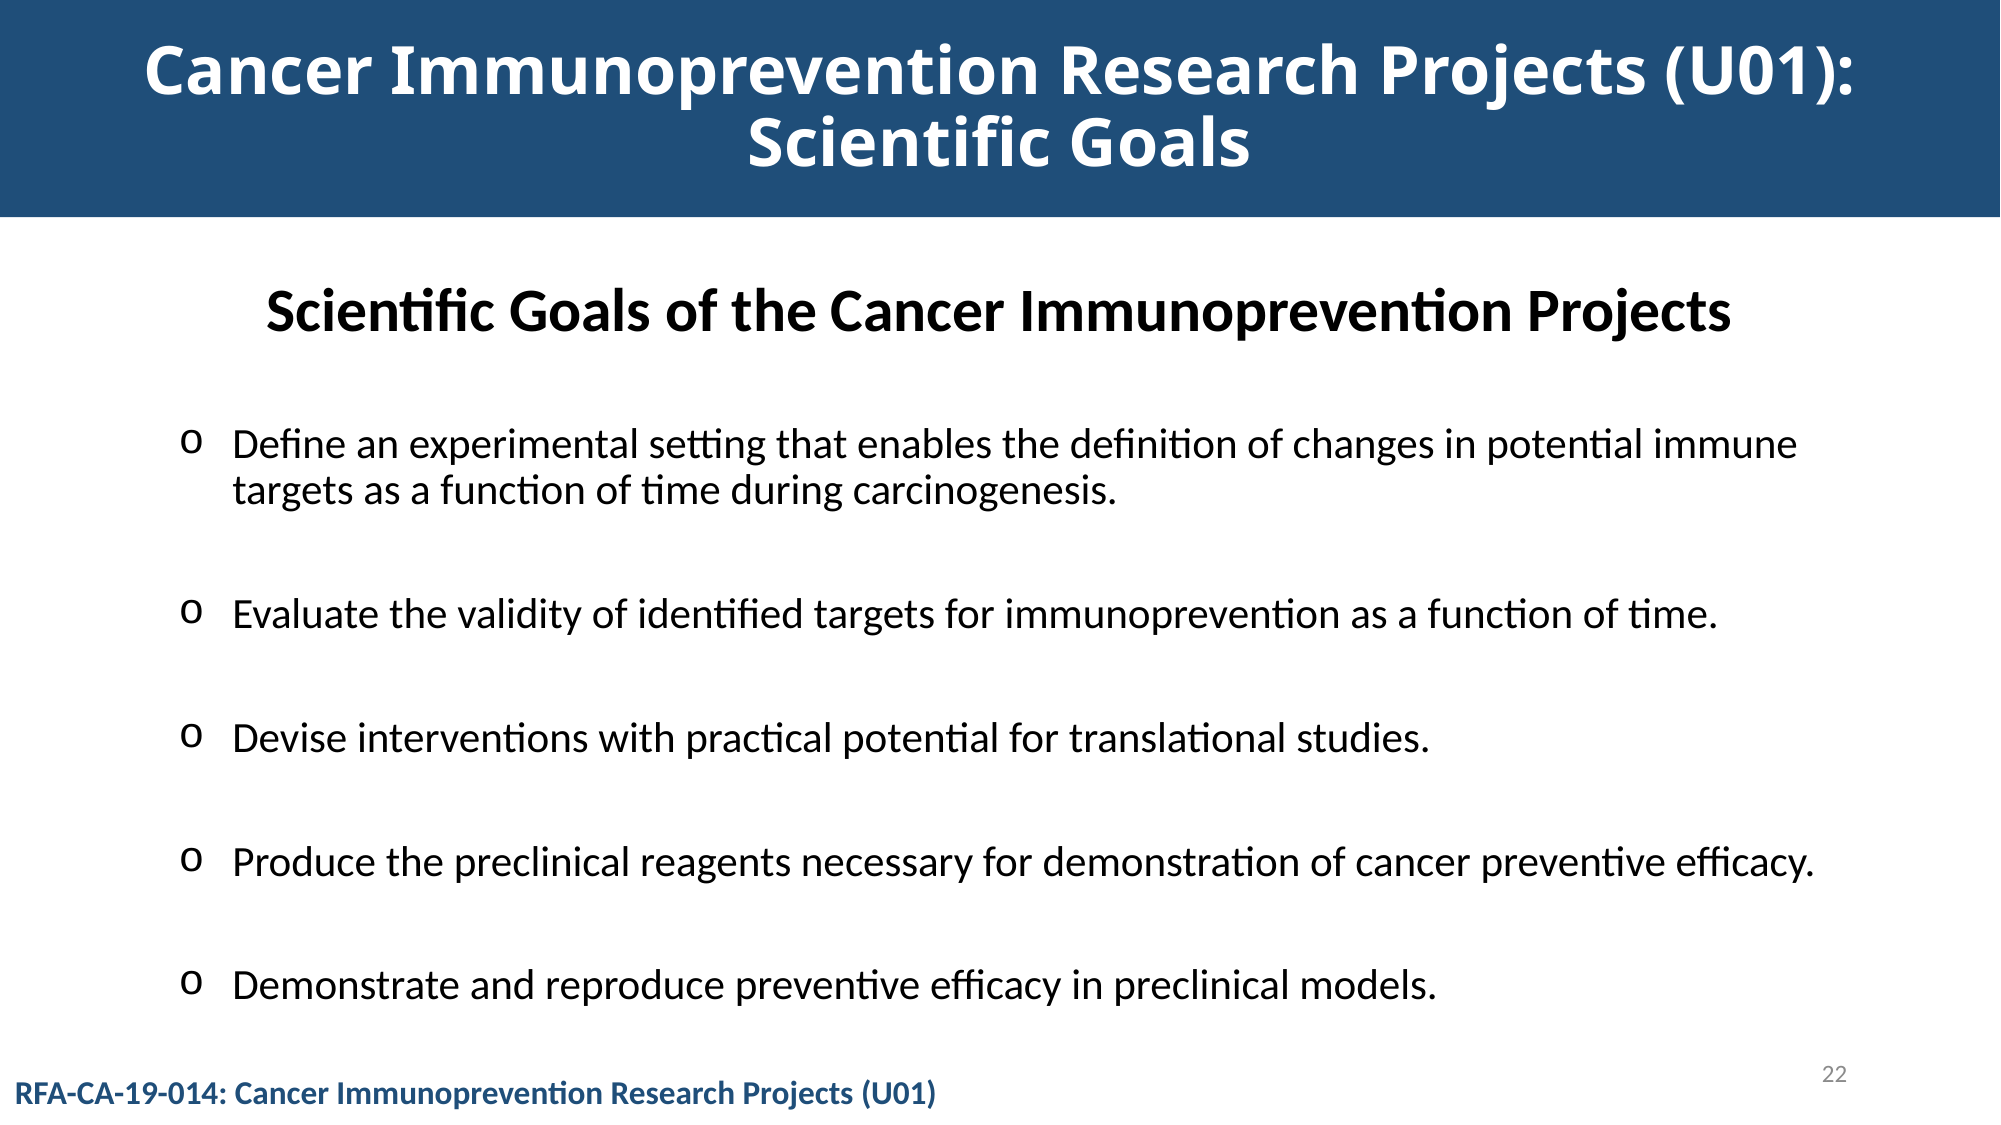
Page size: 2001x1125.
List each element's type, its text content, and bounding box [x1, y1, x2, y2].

list Scientific Goals of the Cancer Immunoprevention Projects Define an experimental setting that enables the definition of changes in potential immune targets as a function of time during carcinogenesis. Evaluate the validity of identified targets for immunoprevention as a function of time. Devise interventions with practical potential for translational studies. Produce the preclinical reagents necessary for demonstration of cancer preventive efficacy. Demonstrate and reproduce preventive efficacy in preclinical models. [83, 270, 1917, 1028]
title Cancer Immunoprevention Research Projects (U01): Scientific Goals [0, 0, 2000, 218]
text_box RFA-CA-19-014: Cancer Immunoprevention Research Projects (U01) [0, 1064, 1161, 1119]
slide_number 22 [1412, 1042, 1863, 1103]
